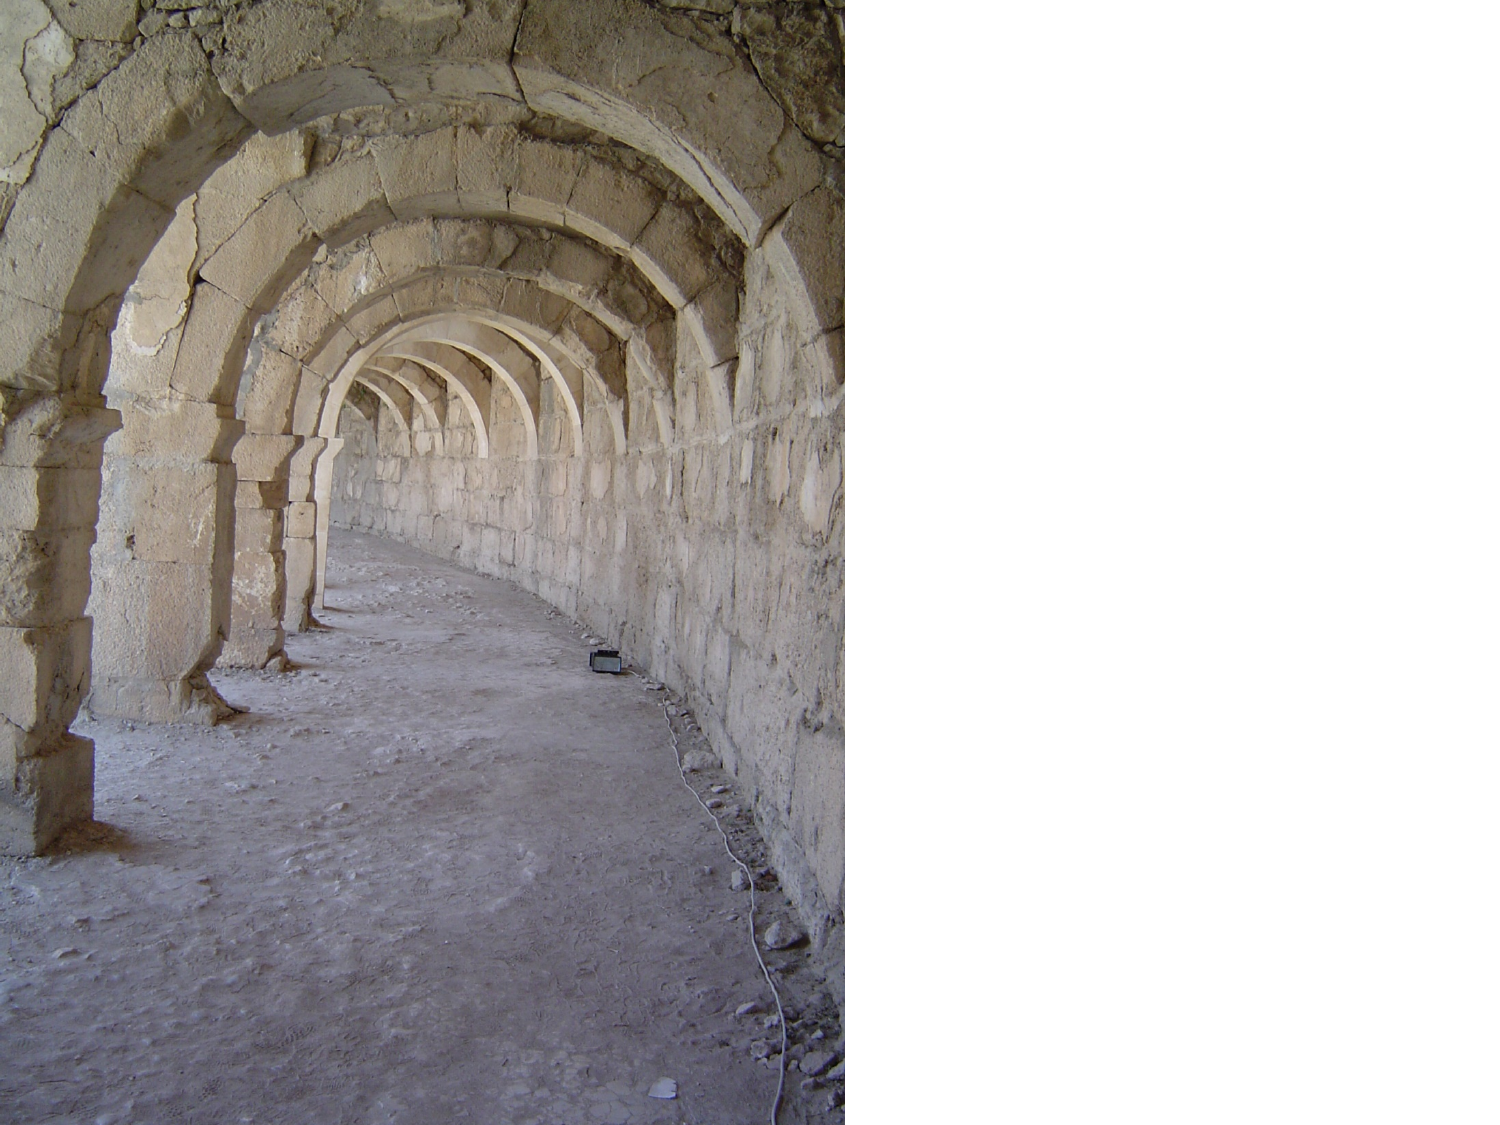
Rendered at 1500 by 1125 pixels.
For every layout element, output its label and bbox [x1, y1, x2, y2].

picture [0, 0, 845, 1125]
